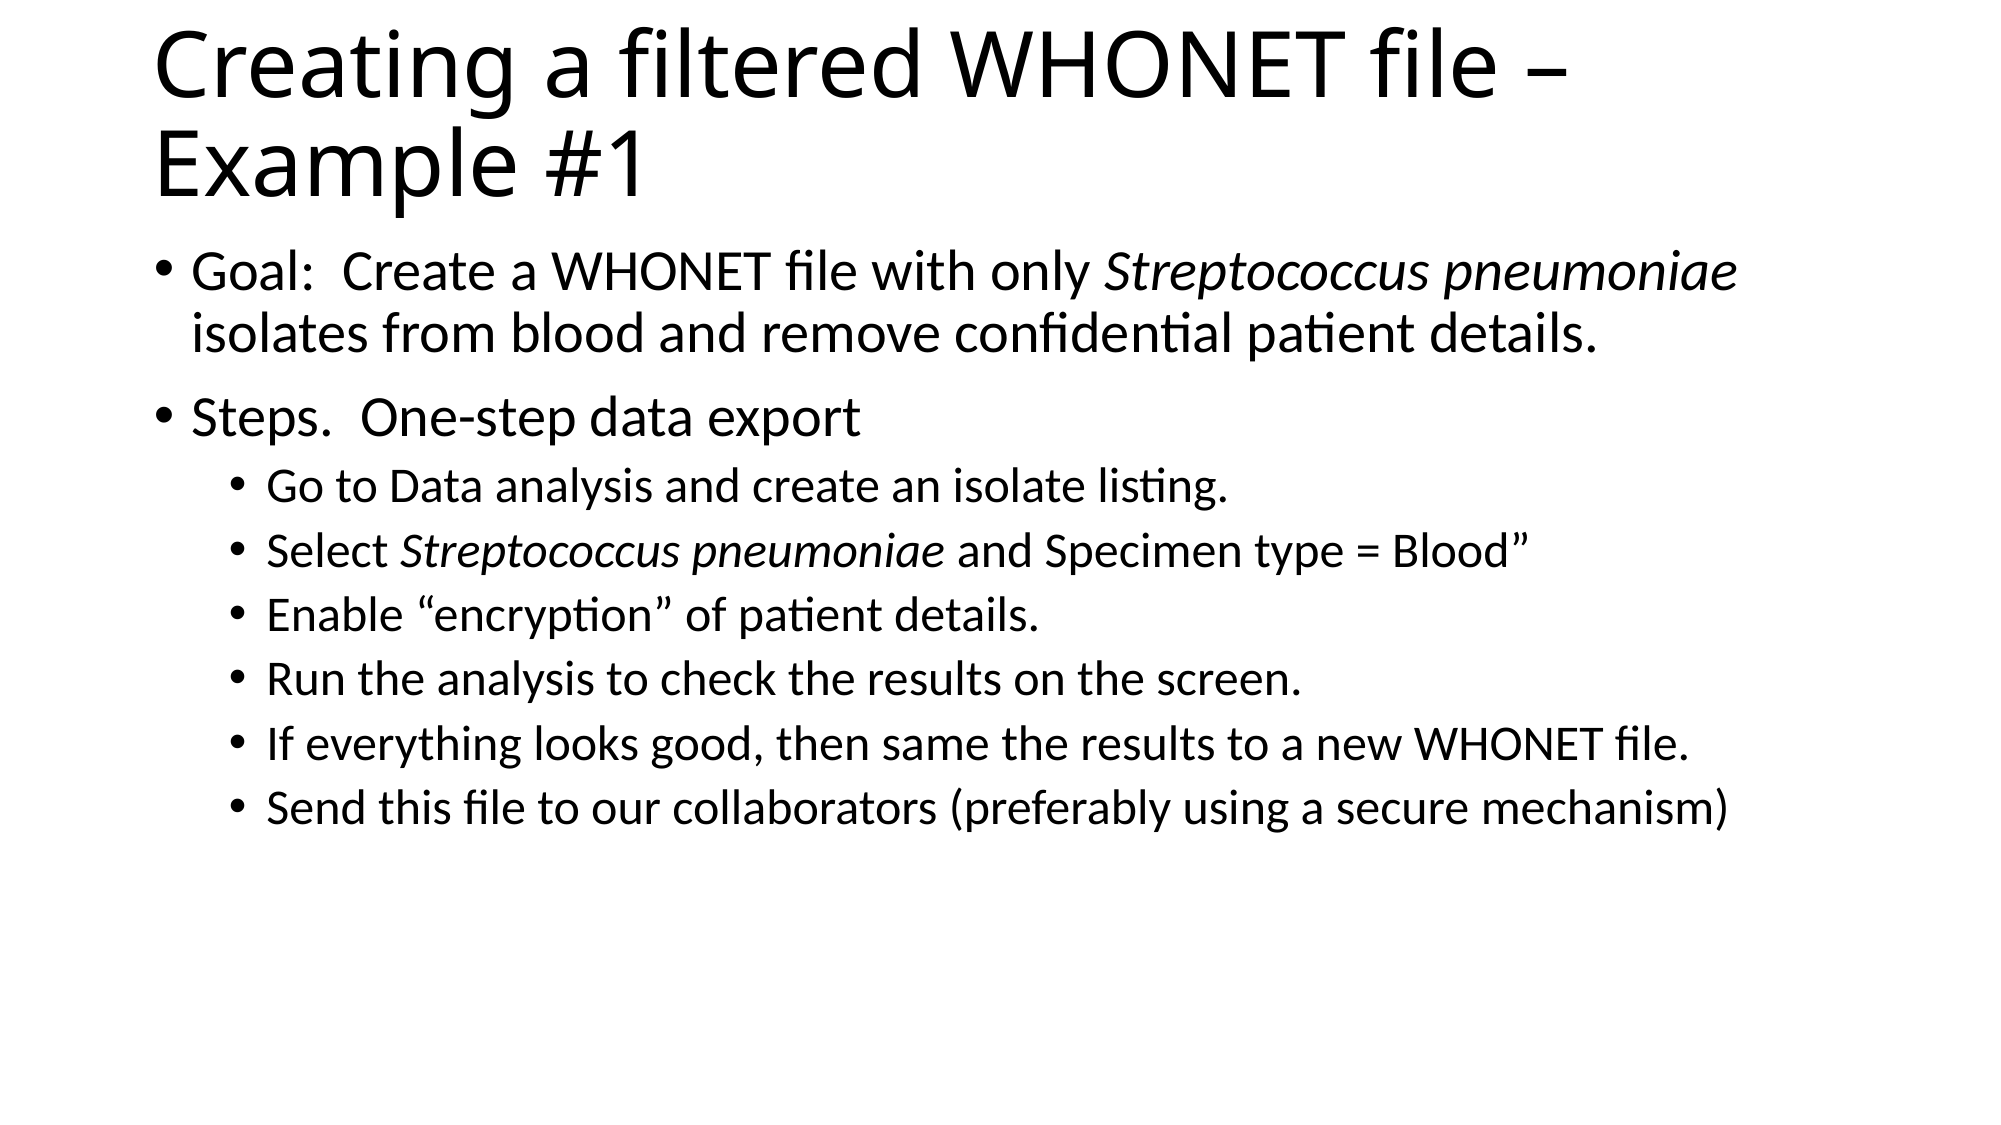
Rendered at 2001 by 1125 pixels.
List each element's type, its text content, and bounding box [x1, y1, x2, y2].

title Creating a filtered WHONET file – Example #1 [137, 8, 1863, 226]
list Goal: Create a WHONET file with only Streptococcus pneumoniae isolates from blood and remove confidential patient details. Steps. One-step data export Go to Data analysis and create an isolate listing. Select Streptococcus pneumoniae and Specimen type = Blood” Enable “encryption” of patient details. Run the analysis to check the results on the screen. If everything looks good, then same the results to a new WHONET file. Send this file to our collaborators (preferably using a secure mechanism) [139, 232, 1864, 947]
